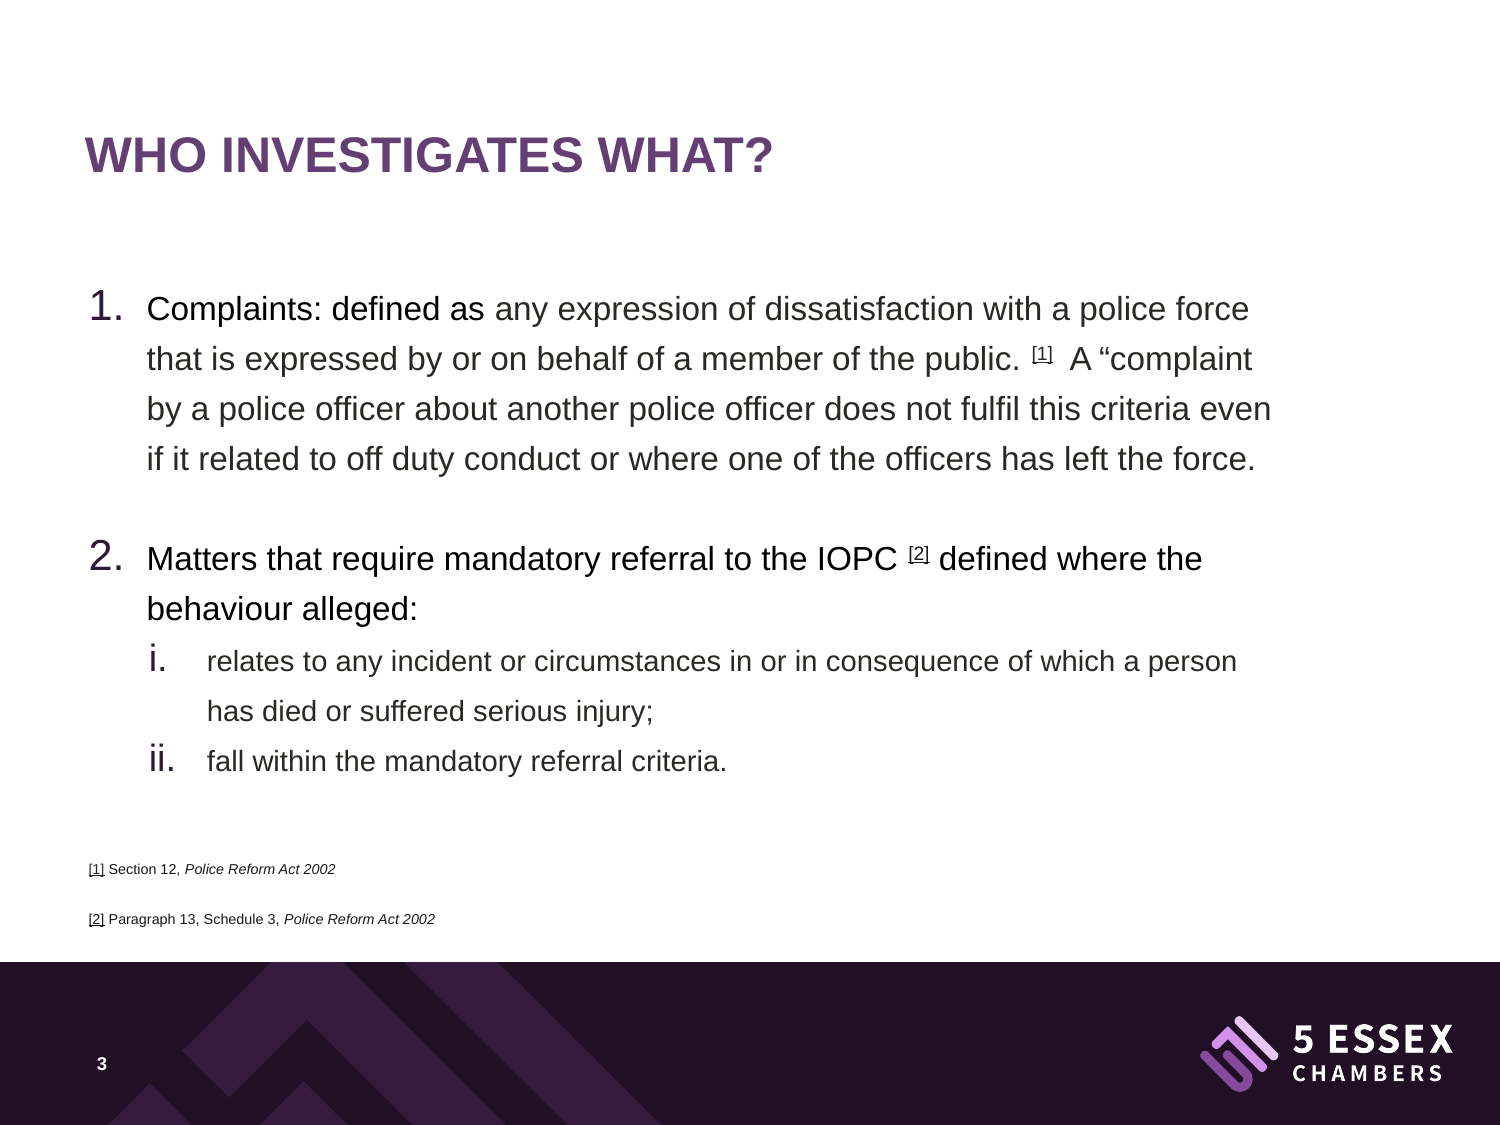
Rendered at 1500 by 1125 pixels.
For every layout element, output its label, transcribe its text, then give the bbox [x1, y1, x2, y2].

picture [0, 962, 1500, 1125]
text_box WHO INVESTIGATES WHAT? [77, 121, 914, 191]
list Complaints: defined as any expression of dissatisfaction with a police force that is expressed by or on behalf of a member of the public. [1] A “complaint by a police officer about another police officer does not fulfil this criteria even if it related to off duty conduct or where one of the officers has left the force. Matters that require mandatory referral to the IOPC [2] defined where the behaviour alleged: relates to any incident or circumstances in or in consequence of which a person has died or suffered serious injury; fall within the mandatory referral criteria. [1] Section 12, Police Reform Act 2002 [2] Paragraph 13, Schedule 3, Police Reform Act 2002 [88, 276, 1293, 931]
slide_number 3 [91, 1051, 114, 1075]
